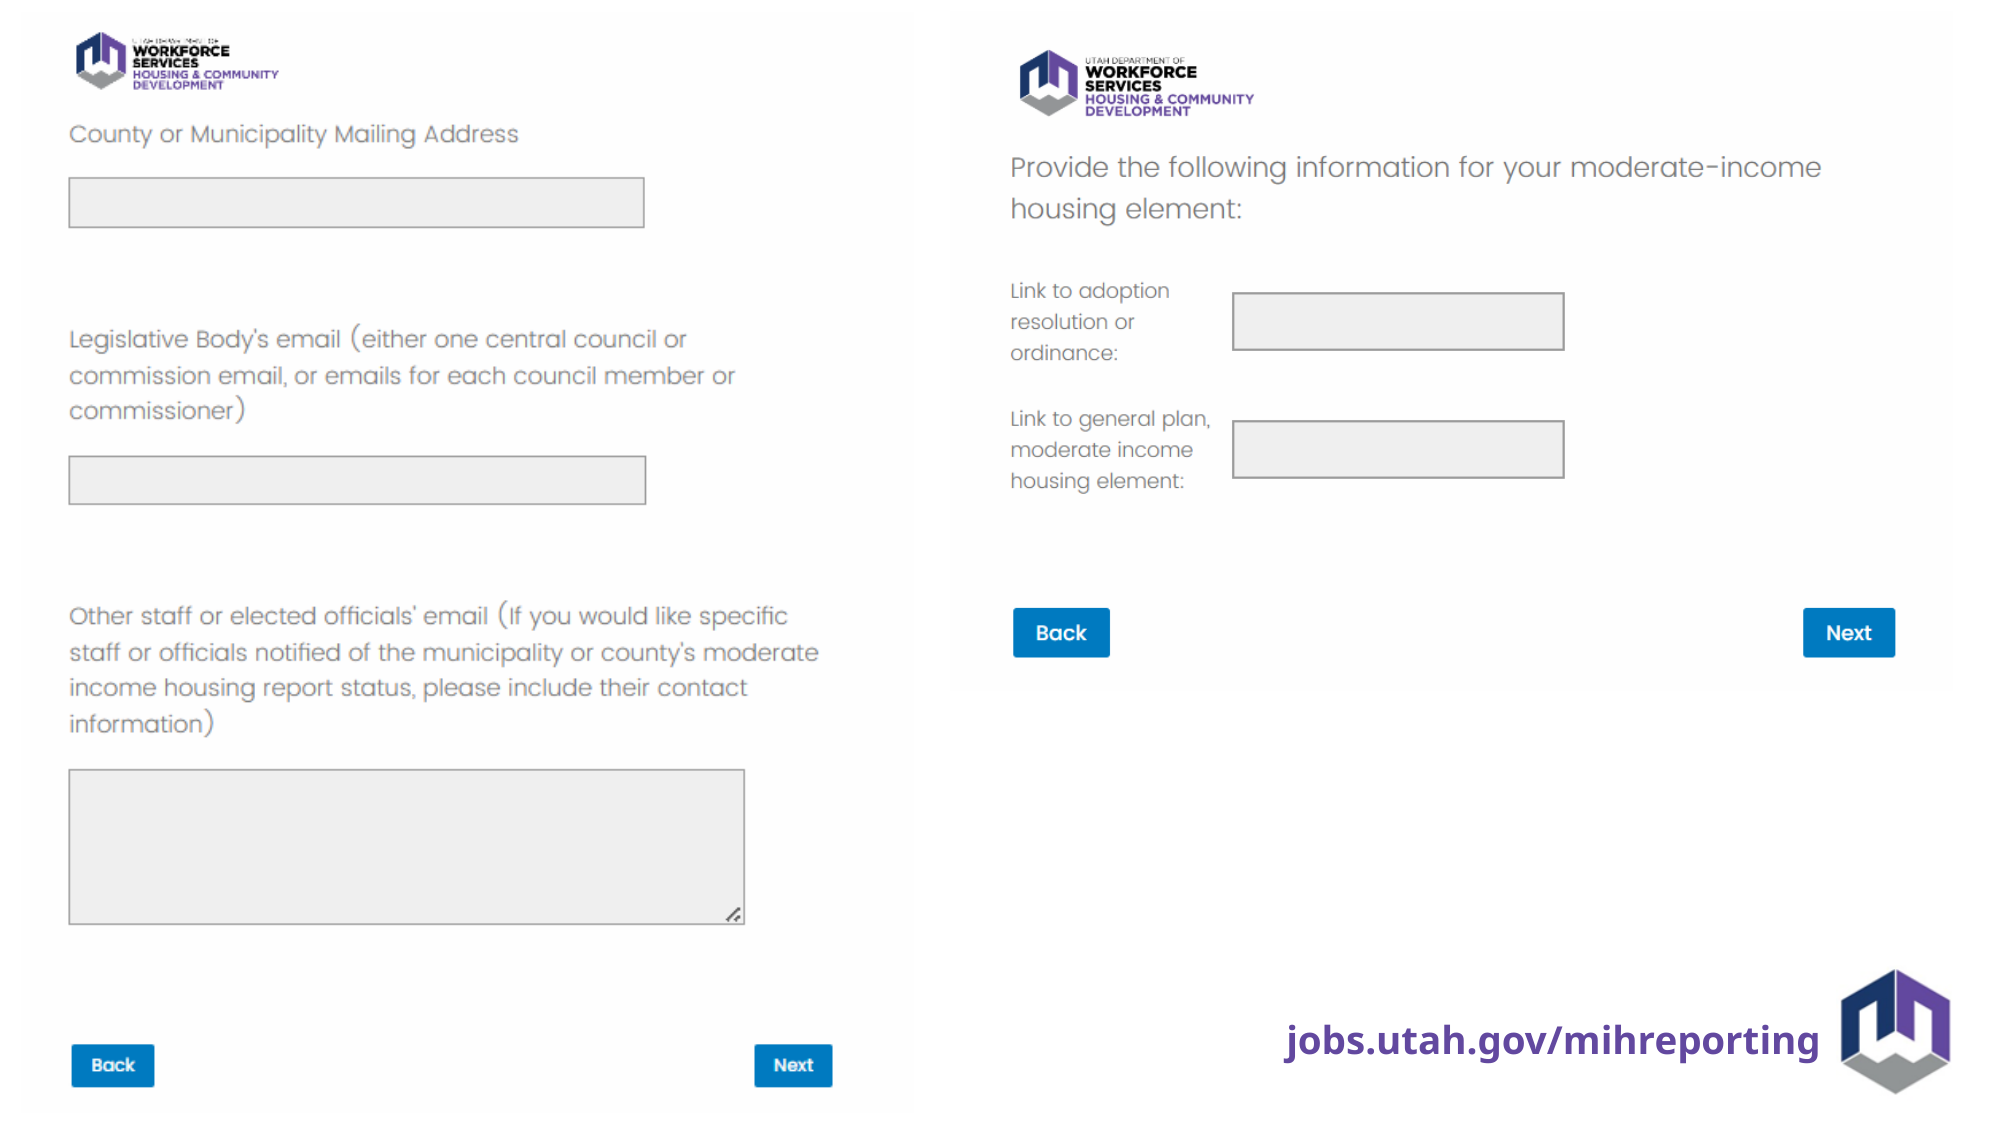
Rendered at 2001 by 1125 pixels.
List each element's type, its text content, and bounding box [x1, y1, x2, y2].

picture [950, 11, 1953, 691]
picture [21, 12, 914, 1113]
subtitle jobs.utah.gov/mihreporting [1270, 1013, 1836, 1097]
picture [1836, 963, 1953, 1106]
